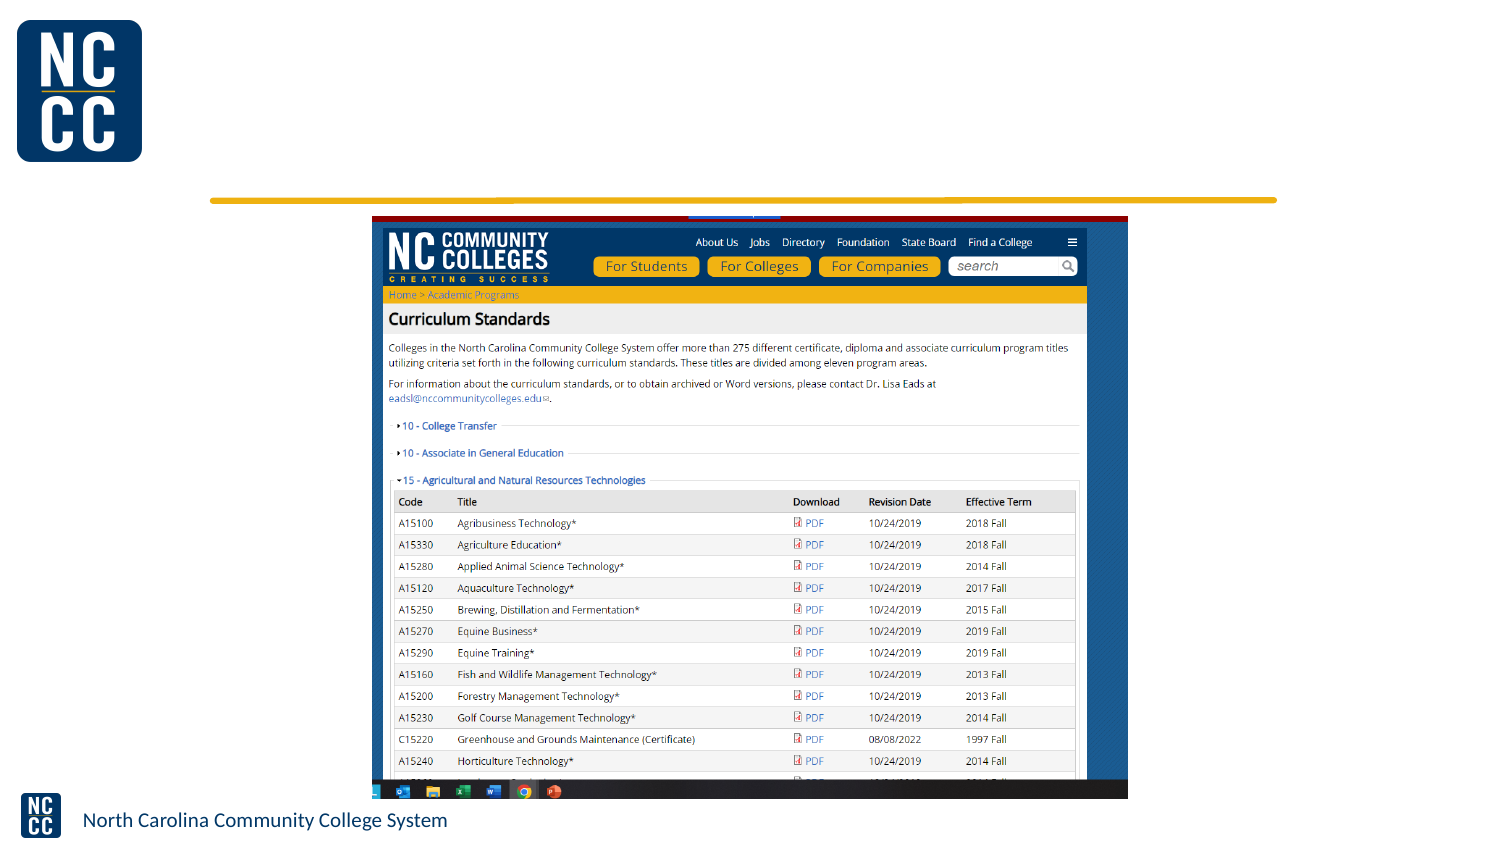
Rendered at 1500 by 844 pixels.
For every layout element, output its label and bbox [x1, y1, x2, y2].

picture [21, 793, 61, 838]
picture [17, 20, 142, 162]
list [372, 216, 1128, 799]
